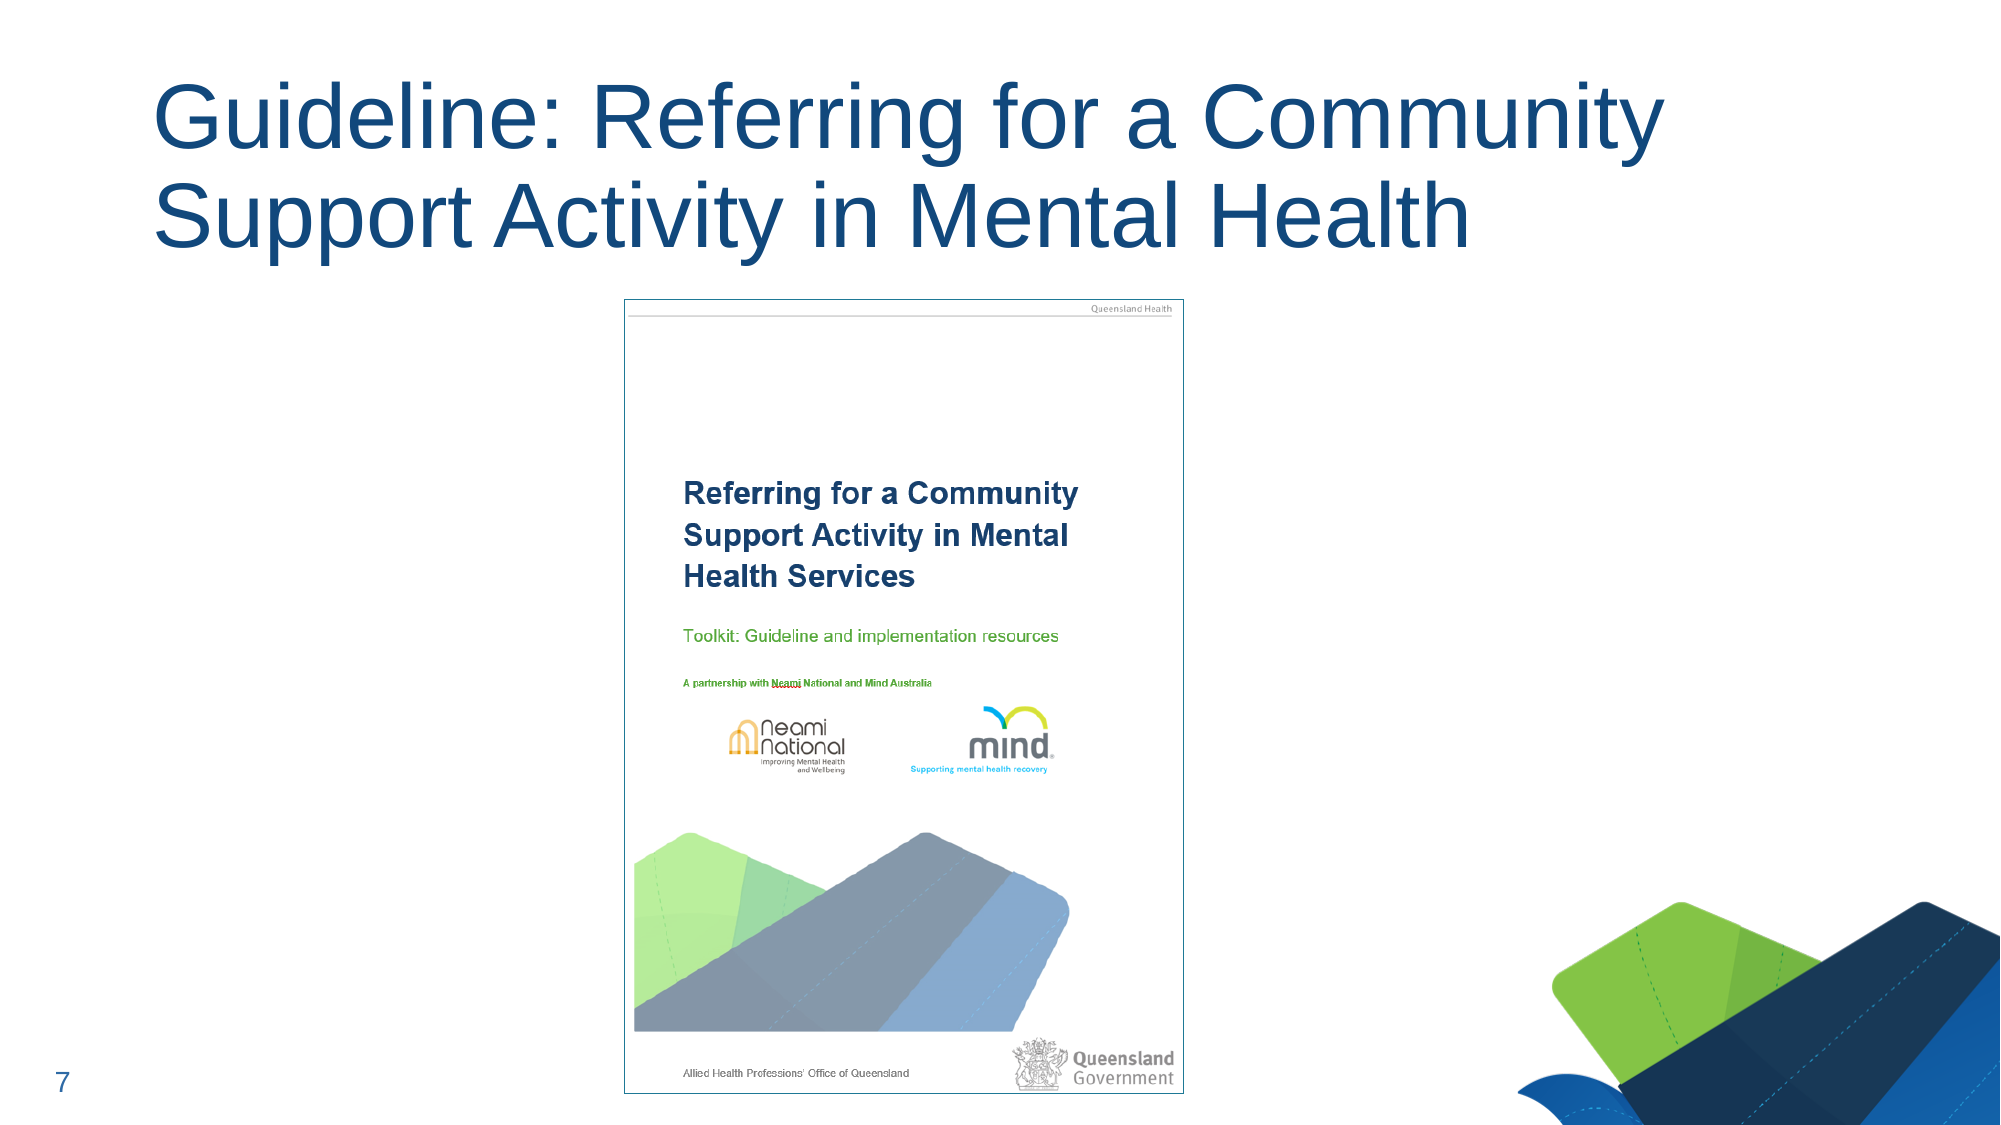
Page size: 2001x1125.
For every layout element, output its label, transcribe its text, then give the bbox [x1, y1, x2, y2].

title Guideline: Referring for a Community Support Activity in Mental Health [137, 59, 1863, 278]
slide_number 7 [39, 1050, 193, 1111]
picture [624, 299, 1184, 1094]
picture [1478, 861, 2000, 1125]
footer [193, 1050, 1111, 1111]
